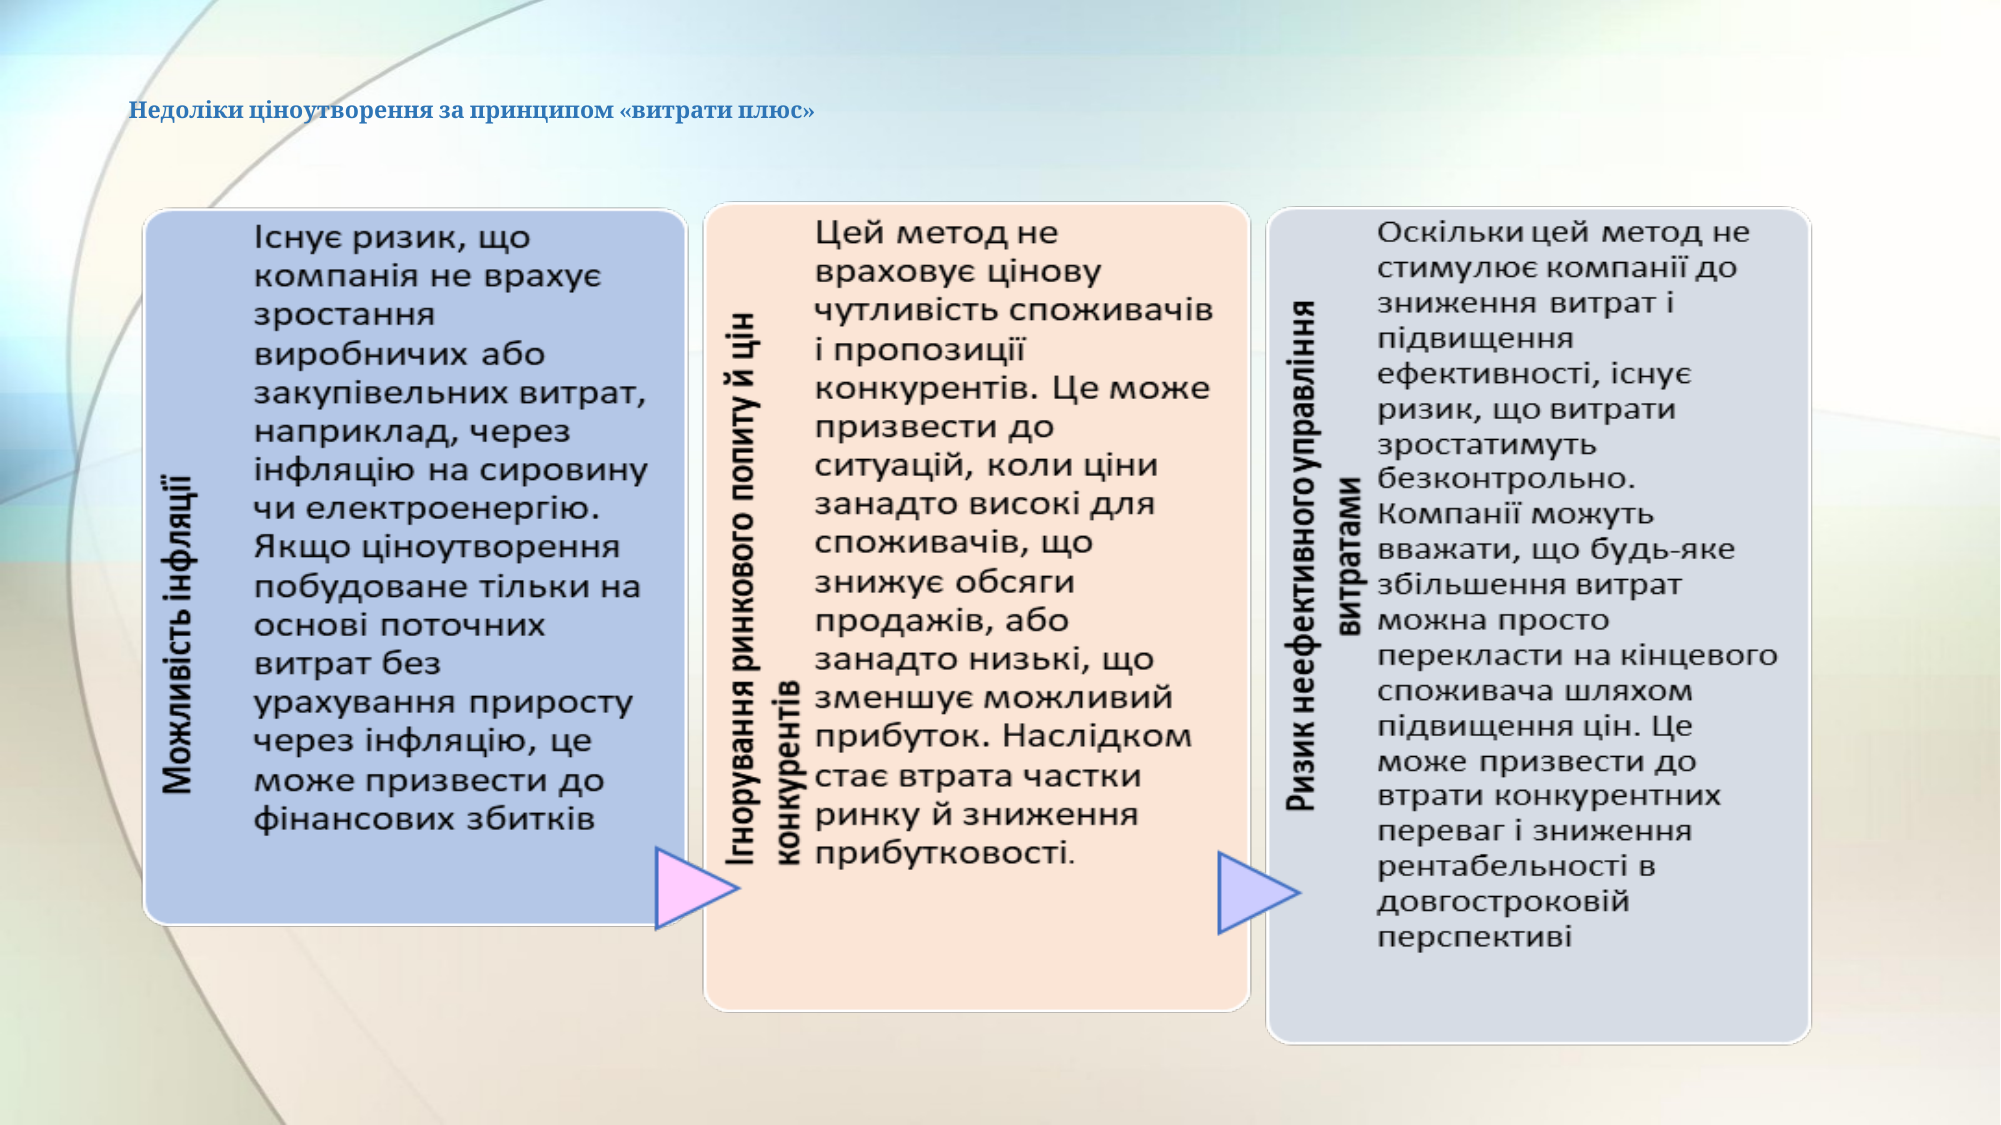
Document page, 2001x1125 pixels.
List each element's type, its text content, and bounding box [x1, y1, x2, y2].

title Недоліки ціноутворення за принципом «витрати плюс» [113, 59, 1863, 172]
picture [0, 0, 2001, 1125]
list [137, 142, 1814, 1113]
